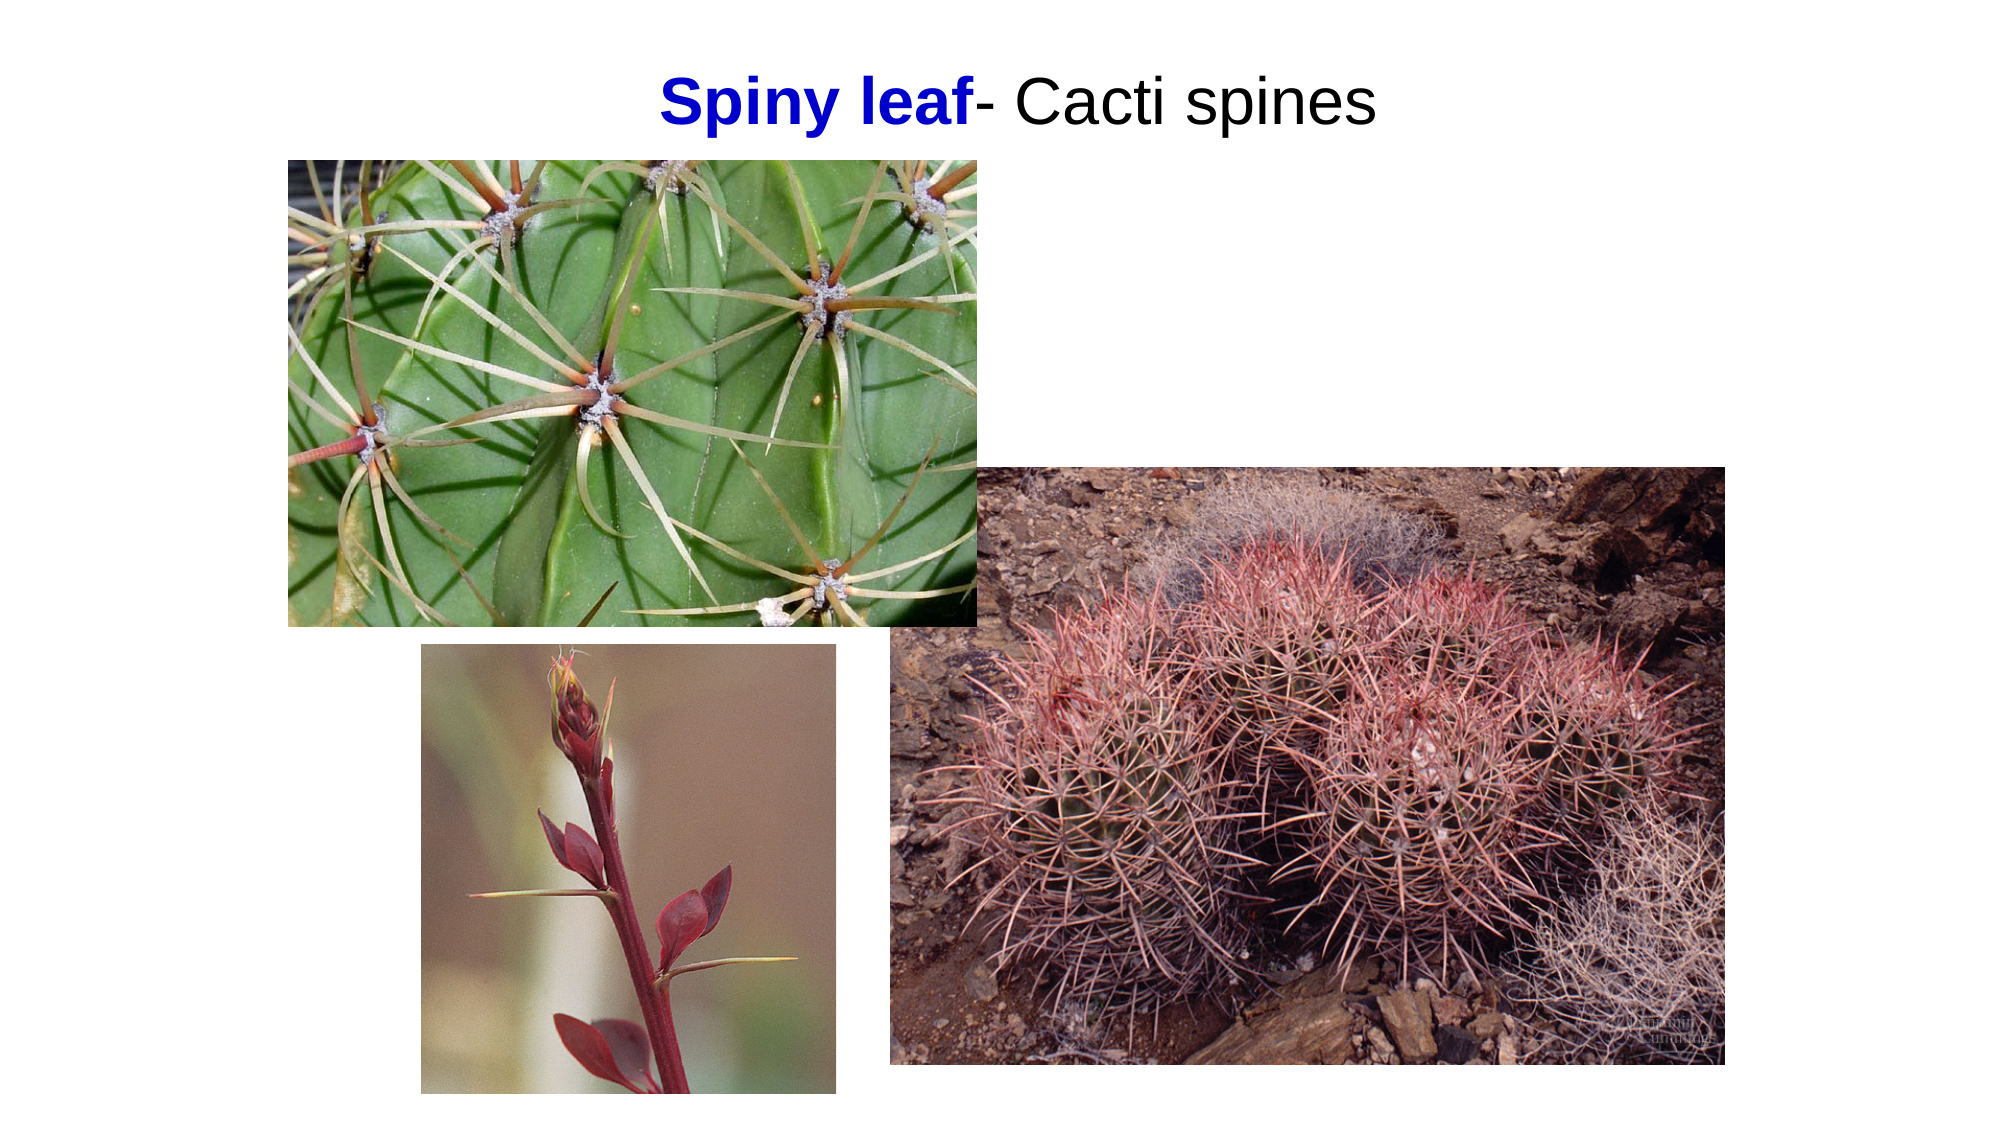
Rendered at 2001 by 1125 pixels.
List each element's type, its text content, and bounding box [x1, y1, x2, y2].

picture [288, 160, 1726, 1065]
title Spiny leaf- Cacti spines [587, 50, 1450, 150]
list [420, 644, 837, 1094]
